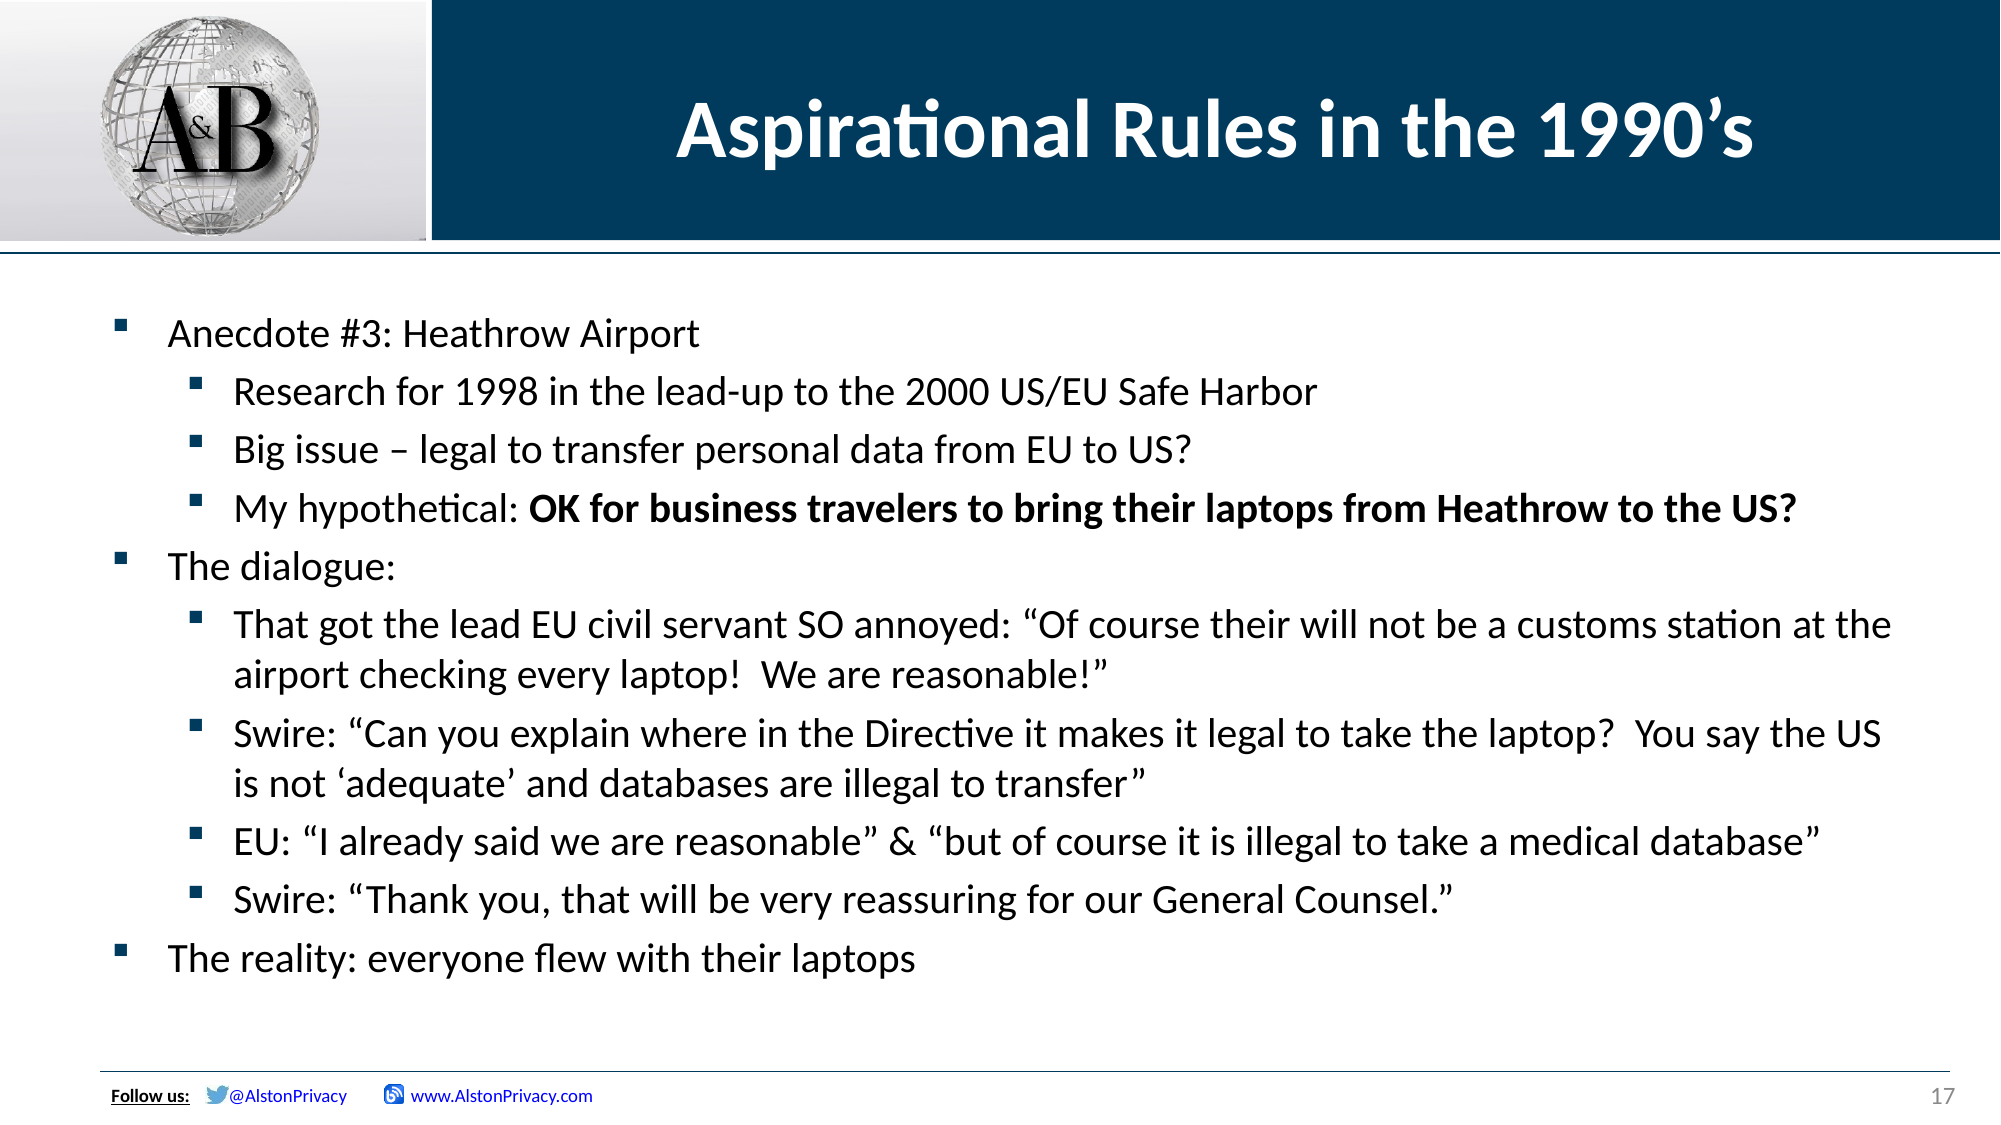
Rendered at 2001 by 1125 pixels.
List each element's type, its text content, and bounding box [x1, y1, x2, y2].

picture [205, 1085, 229, 1104]
list Anecdote #3: Heathrow Airport Research for 1998 in the lead-up to the 2000 US/EU Safe Harbor Big issue – legal to transfer personal data from EU to US? My hypothetical: OK for business travelers to bring their laptops from Heathrow to the US? The dialogue: That got the lead EU civil servant SO annoyed: “Of course their will not be a customs station at the airport checking every laptop! We are reasonable!” Swire: “Can you explain where in the Directive it makes it legal to take the laptop? You say the US is not ‘adequate’ and databases are illegal to transfer” EU: “I already said we are reasonable” & “but of course it is illegal to take a medical database” Swire: “Thank you, that will be very reassuring for our General Counsel.” The reality: everyone flew with their laptops [96, 297, 1930, 1041]
title Aspirational Rules in the 1990’s [432, 17, 2000, 231]
picture [384, 1084, 404, 1104]
picture [0, 0, 426, 241]
